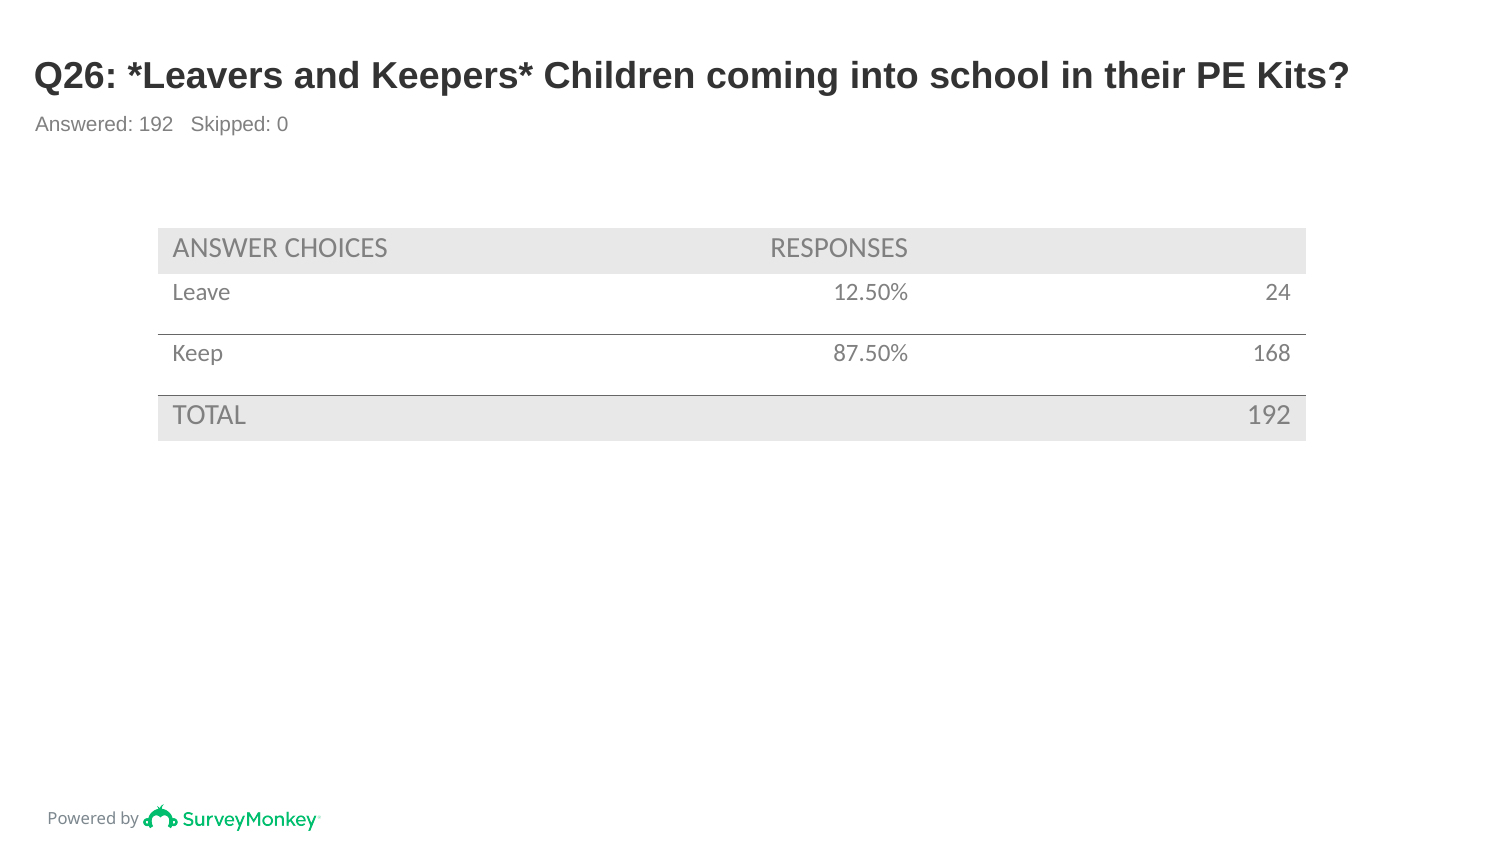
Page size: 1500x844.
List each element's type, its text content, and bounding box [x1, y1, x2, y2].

picture [132, 793, 332, 842]
title Q26: *Leavers and Keepers* Children coming into school in their PE Kits? [18, 13, 1369, 104]
table_cell 87.50% [540, 335, 923, 395]
table_header RESPONSES [540, 228, 923, 274]
table_cell 192 [923, 396, 1306, 441]
table_header [923, 228, 1306, 274]
table_cell 12.50% [540, 274, 923, 334]
table_cell [540, 396, 923, 441]
table_cell TOTAL [158, 396, 540, 441]
table_cell Leave [158, 274, 540, 334]
table_cell Keep [158, 335, 540, 395]
list Answered: 192 Skipped: 0 [20, 102, 1371, 143]
table_cell 168 [923, 335, 1306, 395]
table_cell 24 [923, 274, 1306, 334]
table_header ANSWER CHOICES [158, 228, 540, 274]
